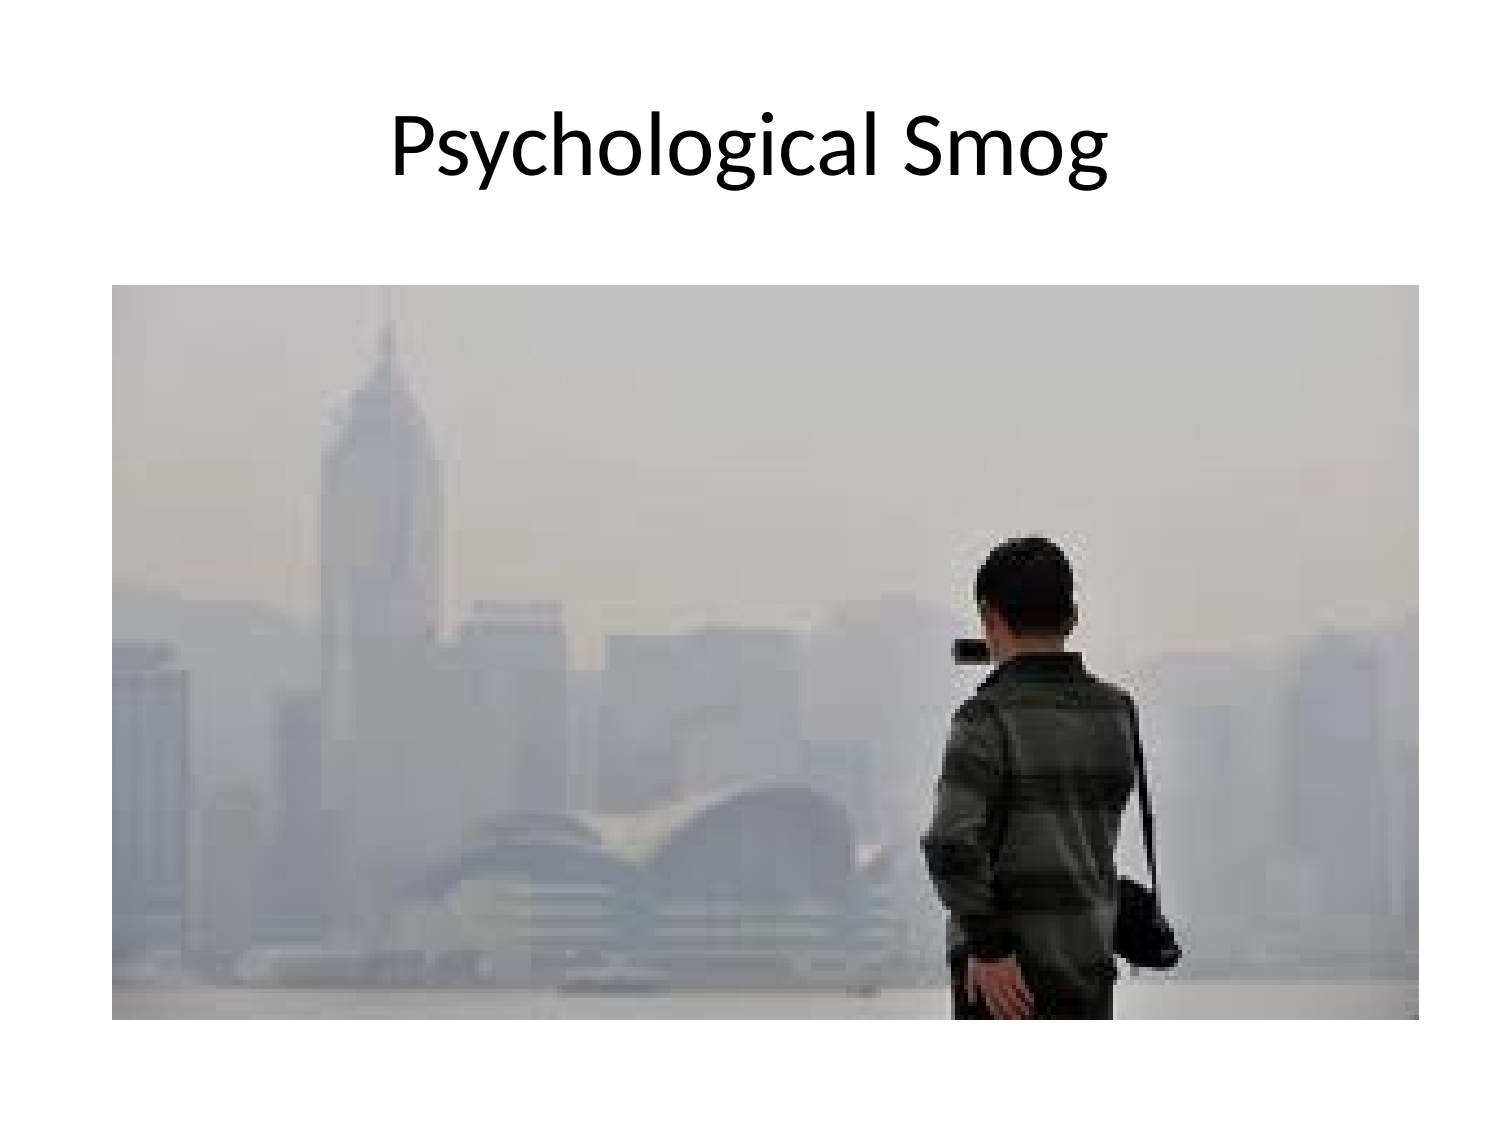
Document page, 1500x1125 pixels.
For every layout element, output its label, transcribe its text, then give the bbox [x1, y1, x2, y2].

title Psychological Smog [75, 45, 1425, 233]
picture [111, 285, 1420, 1020]
